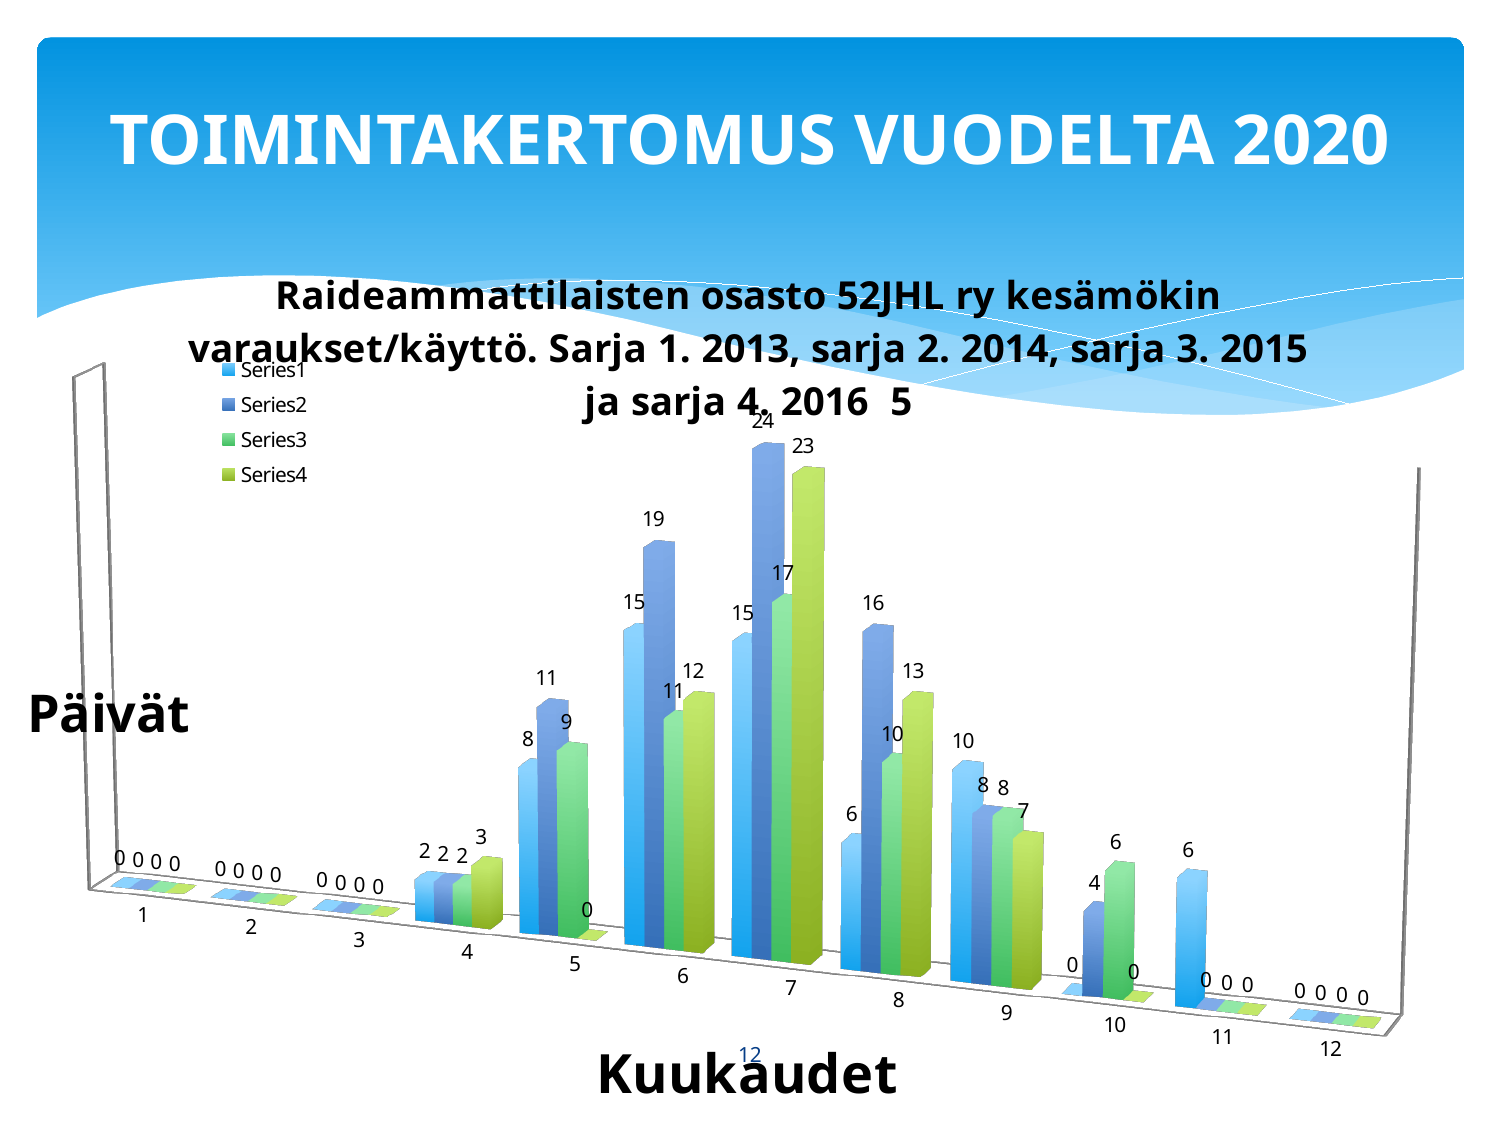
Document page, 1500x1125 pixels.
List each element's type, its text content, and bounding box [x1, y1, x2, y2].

title TOIMINTAKERTOMUS VUODELTA 2020 [75, 66, 1425, 209]
chart [17, 219, 1483, 1125]
